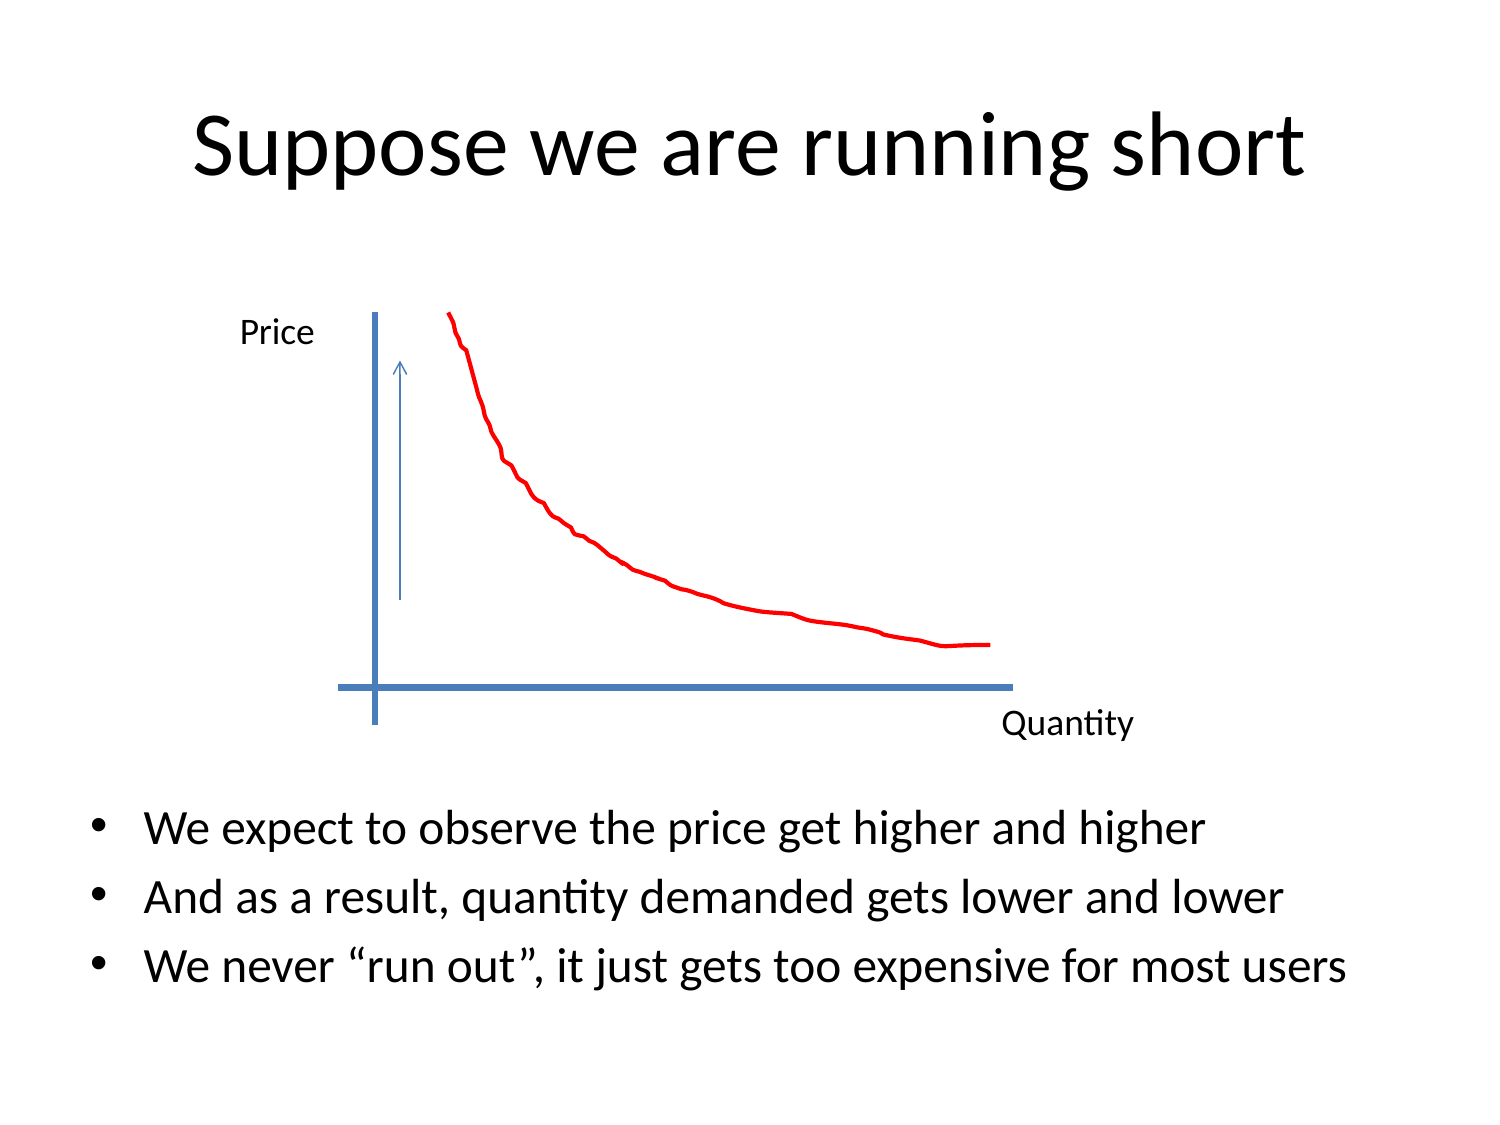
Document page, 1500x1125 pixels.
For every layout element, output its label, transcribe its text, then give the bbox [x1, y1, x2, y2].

title Suppose we are running short [75, 45, 1425, 233]
text_box Quantity [986, 690, 1200, 751]
list We expect to observe the price get higher and higher And as a result, quantity demanded gets lower and lower We never “run out”, it just gets too expensive for most users [75, 787, 1425, 1075]
text_box [446, 311, 991, 649]
text_box Price [225, 299, 338, 360]
